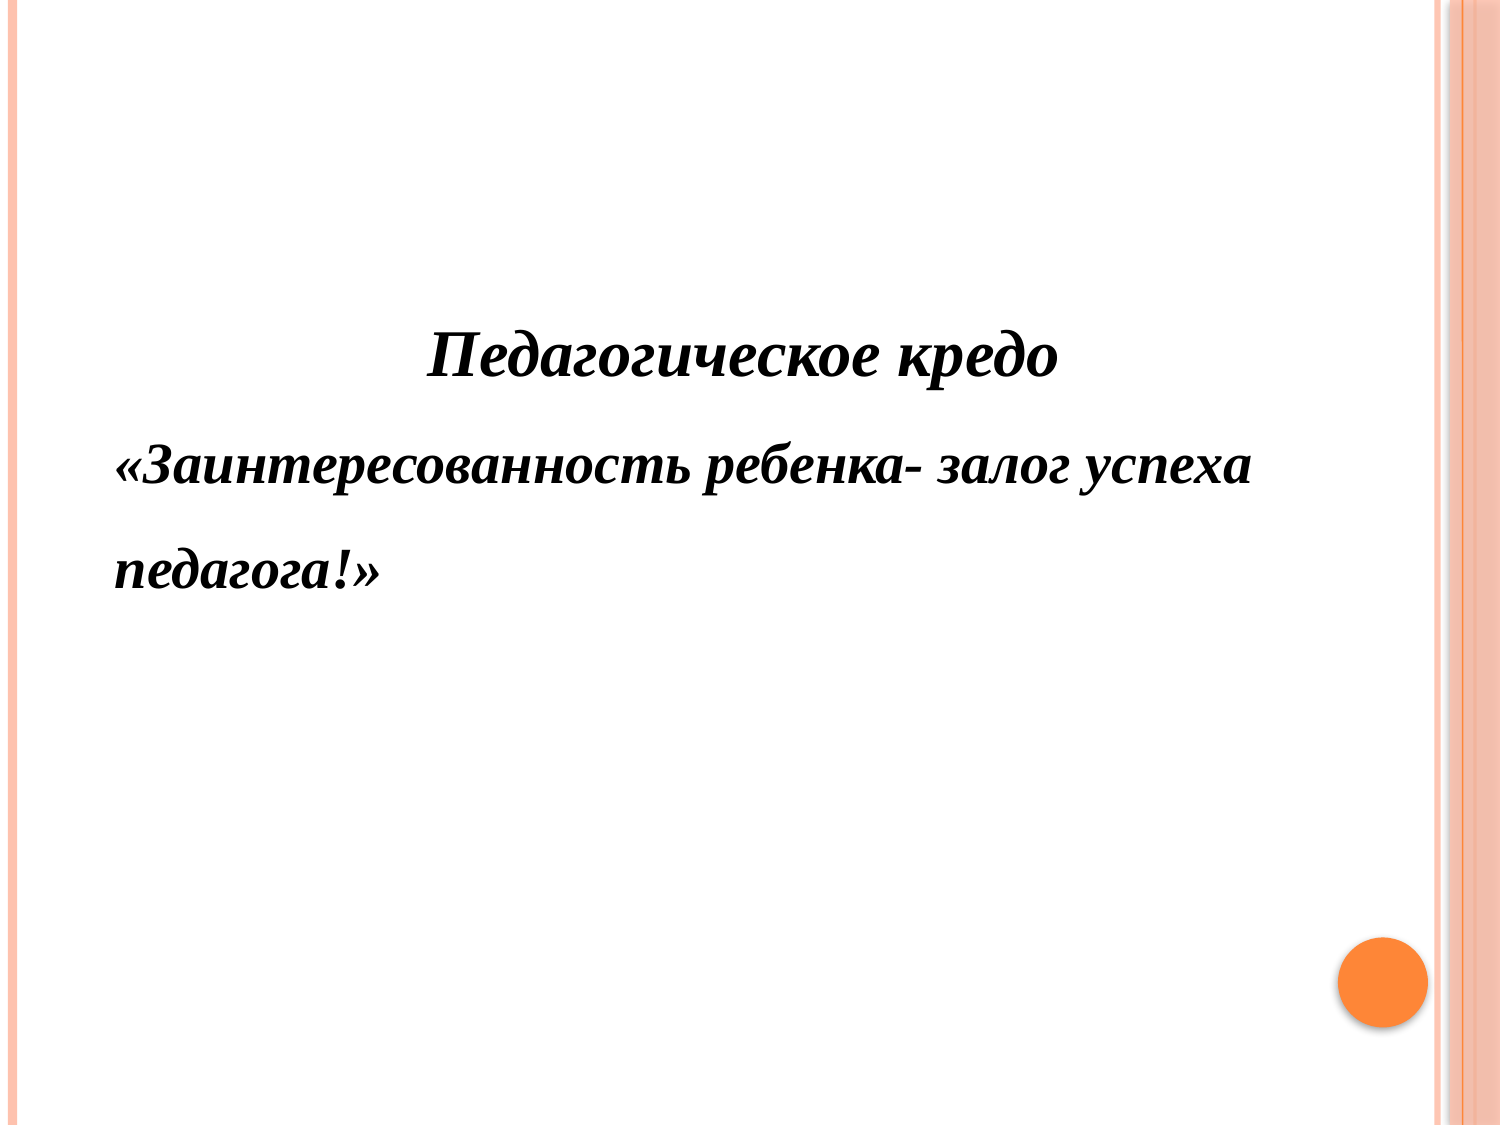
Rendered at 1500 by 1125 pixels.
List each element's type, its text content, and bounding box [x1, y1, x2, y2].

text_box Педагогическое кредо «Заинтересованность ребенка- залог успеха педагога!» [99, 262, 1388, 608]
